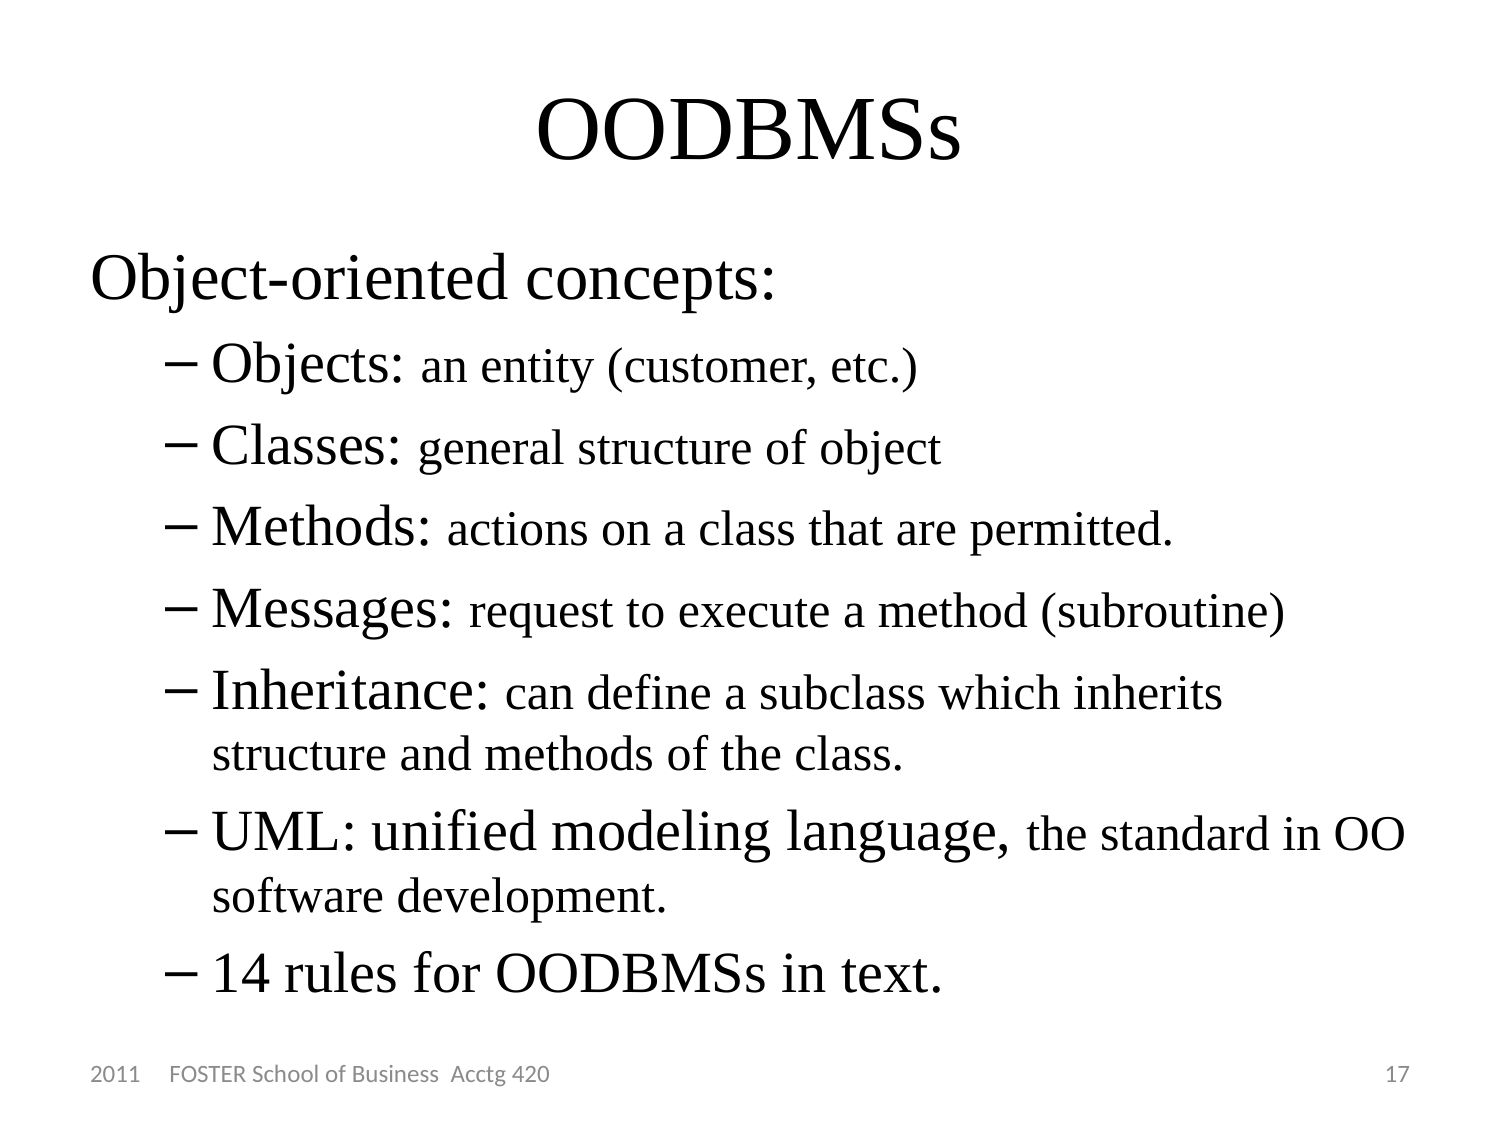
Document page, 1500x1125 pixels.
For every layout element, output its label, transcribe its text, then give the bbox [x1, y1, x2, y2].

title OODBMSs [75, 45, 1425, 200]
footer 2011 FOSTER School of Business Acctg 420 [75, 1042, 988, 1103]
slide_number 17 [1074, 1042, 1425, 1103]
list Object-oriented concepts: Objects: an entity (customer, etc.) Classes: general structure of object Methods: actions on a class that are permitted. Messages: request to execute a method (subroutine) Inheritance: can define a subclass which inherits structure and methods of the class. UML: unified modeling language, the standard in OO software development. 14 rules for OODBMSs in text. [75, 224, 1425, 1038]
